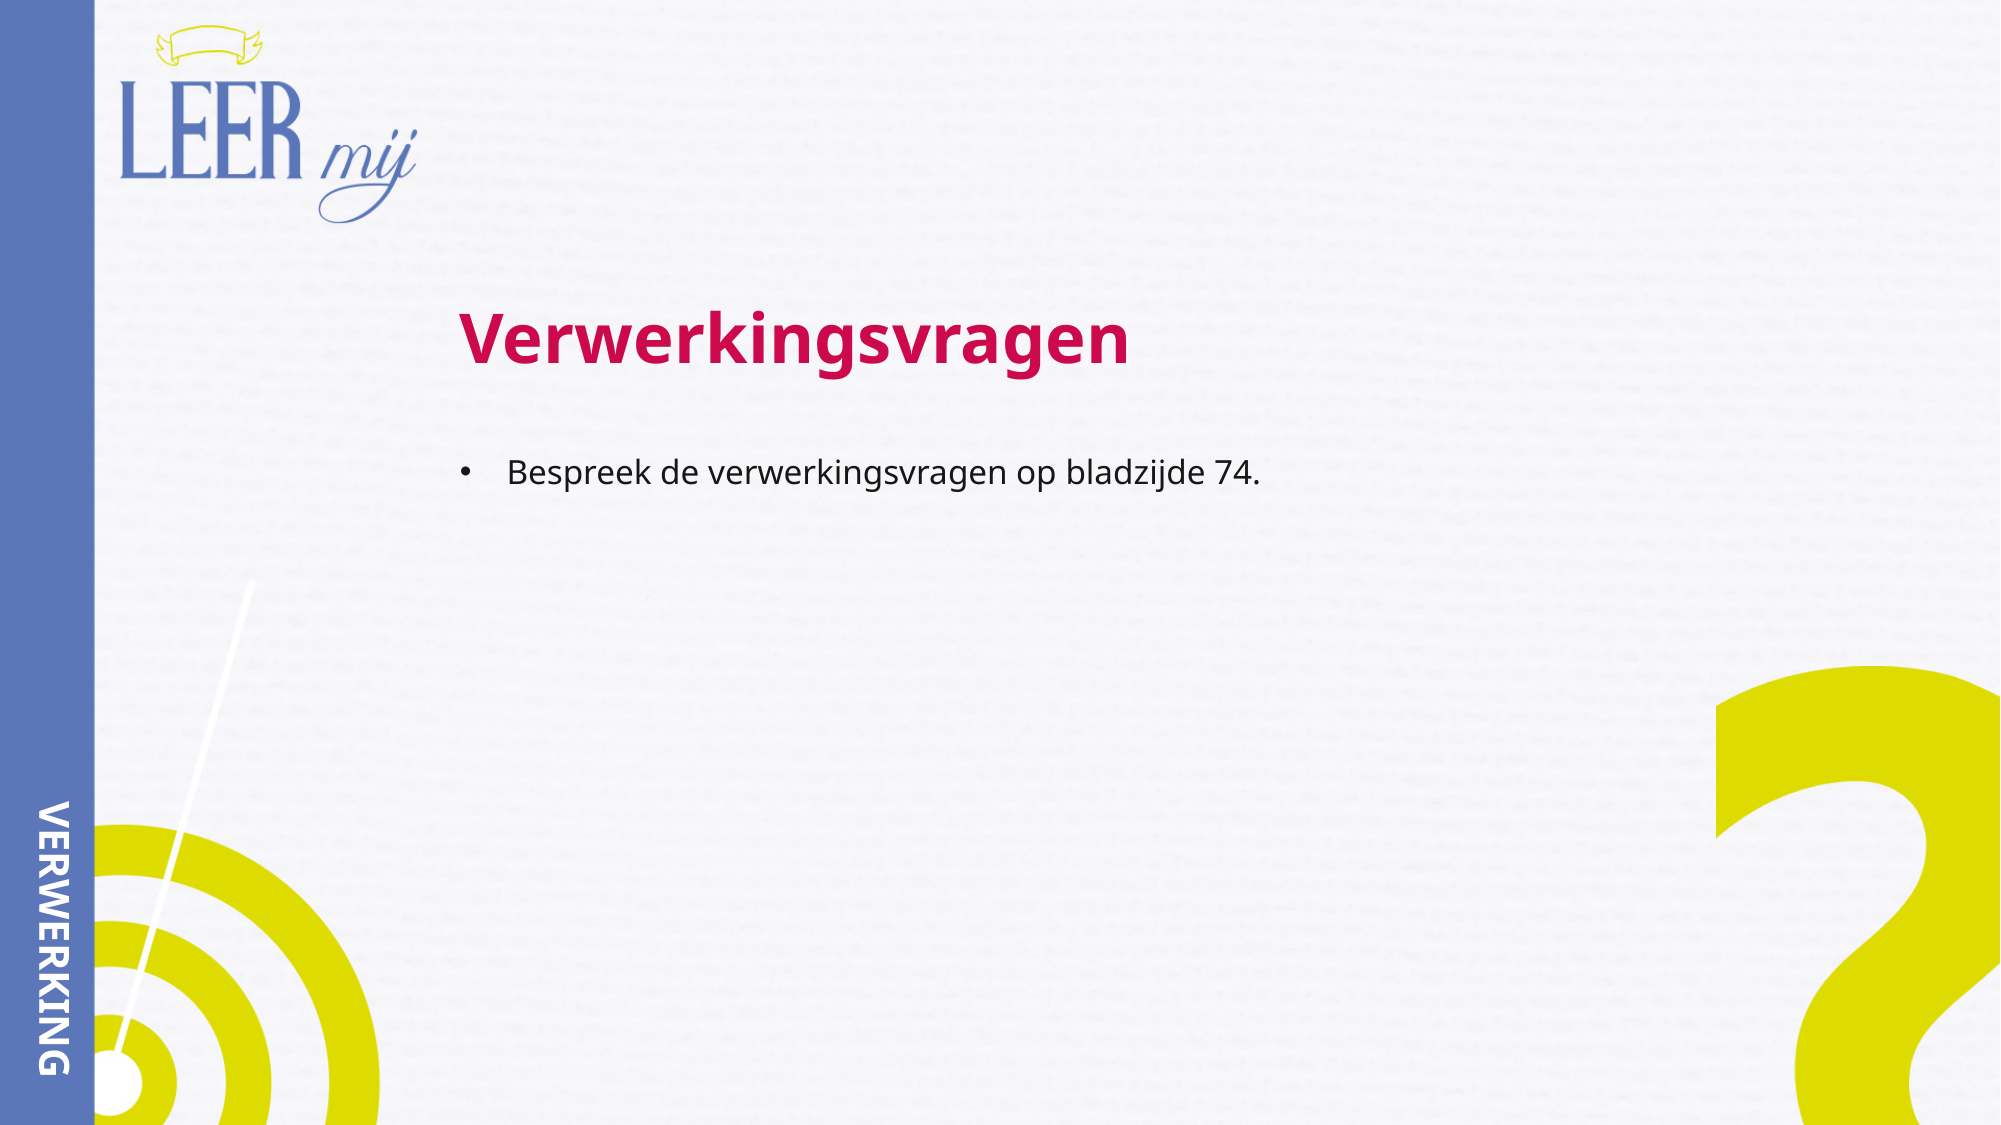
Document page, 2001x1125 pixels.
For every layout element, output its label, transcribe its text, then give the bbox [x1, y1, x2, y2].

list Bespreek de verwerkingsvragen op bladzijde 74. [444, 448, 1841, 968]
title Verwerkingsvragen [444, 229, 1841, 386]
picture [0, 0, 2001, 1125]
